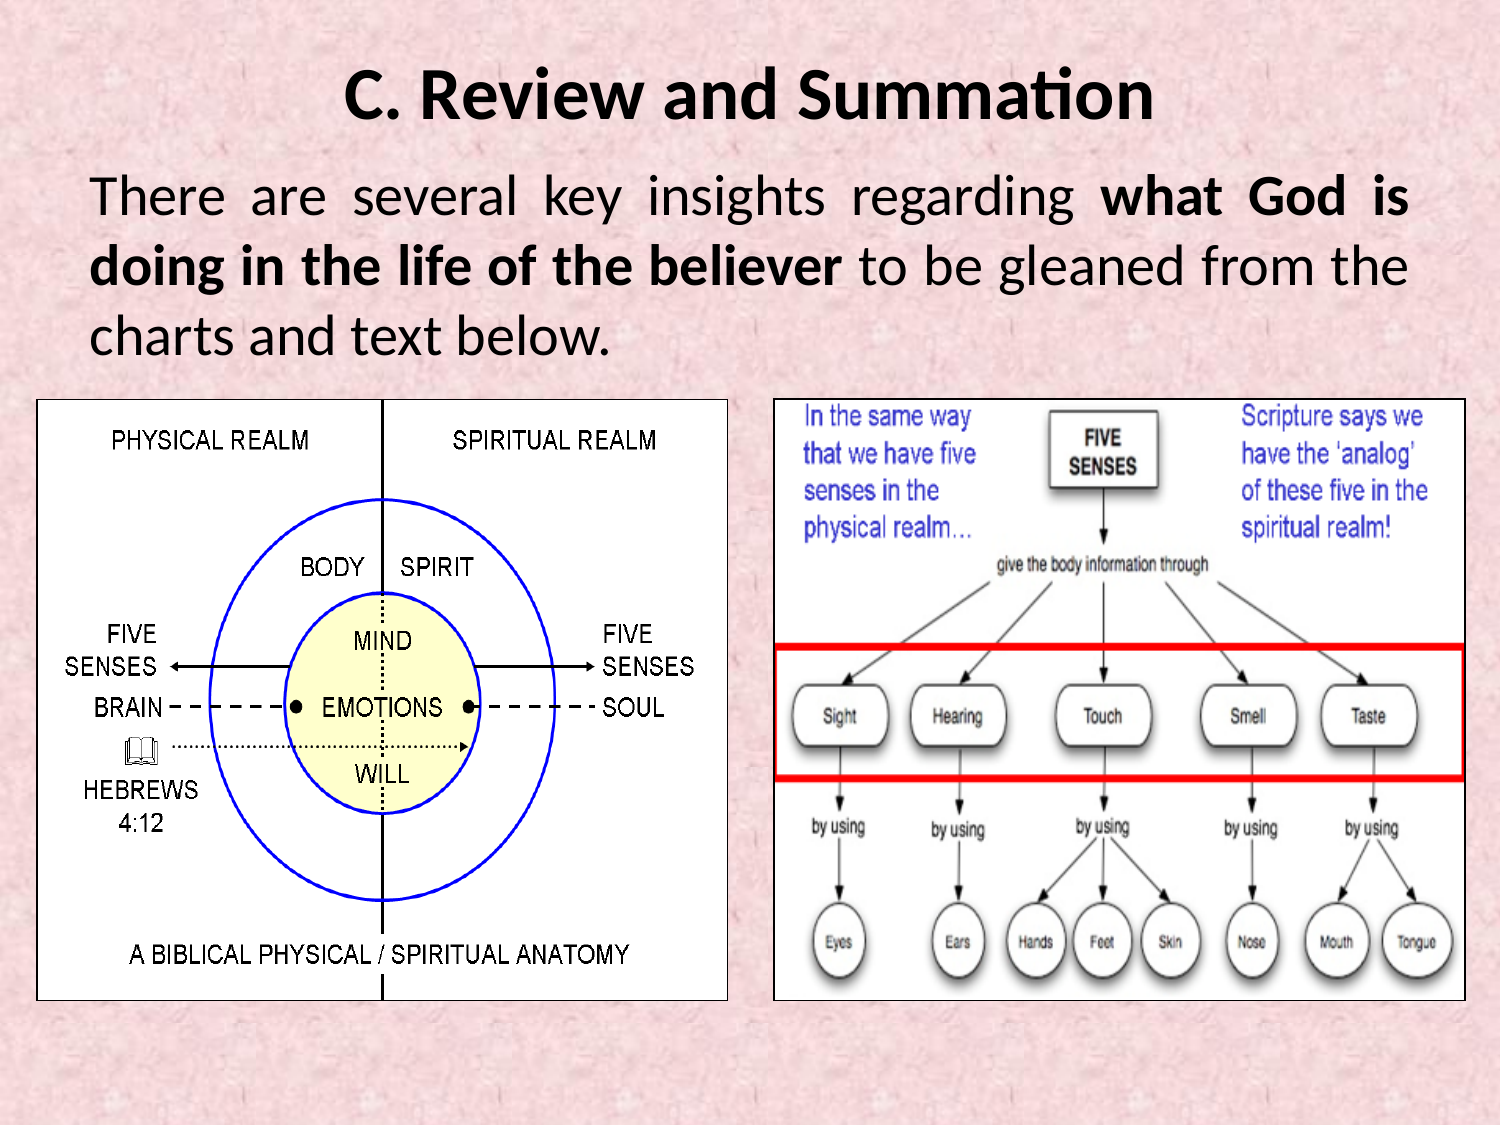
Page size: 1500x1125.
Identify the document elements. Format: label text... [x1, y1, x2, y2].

text_box Review and Summation [37, 37, 1463, 143]
picture [0, 0, 1500, 1125]
text_box There are several key insights regarding what God is doing in the life of the believer to be gleaned from the charts and text below. [74, 149, 1425, 375]
